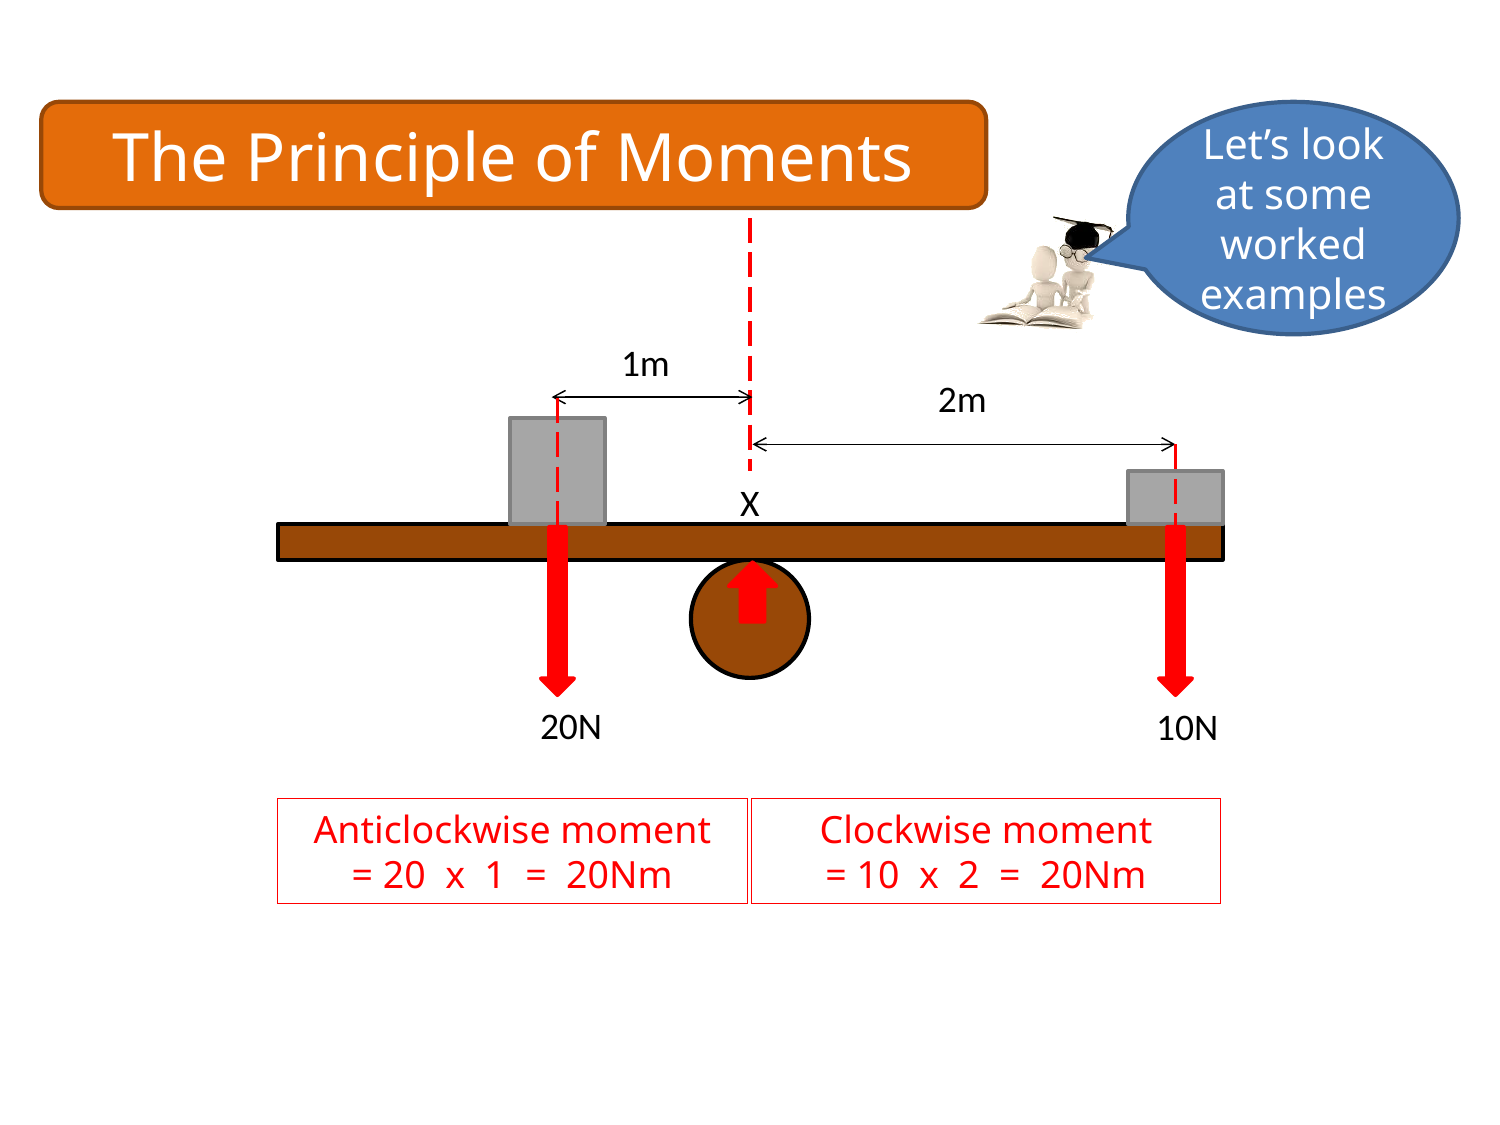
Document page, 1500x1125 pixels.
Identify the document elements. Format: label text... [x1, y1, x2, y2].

text_box Anticlockwise moment = 20 x 1 = 20Nm [277, 798, 748, 904]
text_box [539, 524, 576, 694]
text_box [568, 522, 1165, 562]
text_box 1m [600, 331, 691, 392]
text_box The Principle of Moments [39, 99, 989, 211]
text_box [1186, 526, 1225, 562]
text_box Clockwise moment = 10 x 2 = 20Nm [751, 798, 1221, 904]
text_box [1126, 469, 1171, 526]
text_box [1157, 524, 1194, 695]
text_box Let’s look at some worked examples [1121, 99, 1461, 337]
text_box [276, 522, 547, 562]
text_box 10N [1140, 695, 1235, 756]
text_box 20N [522, 694, 620, 755]
text_box [508, 416, 553, 526]
text_box [1180, 469, 1225, 526]
text_box [562, 416, 607, 526]
text_box [688, 562, 812, 680]
text_box X [714, 471, 786, 531]
text_box [726, 560, 779, 624]
text_box 2m [915, 367, 1010, 428]
picture [974, 204, 1117, 347]
